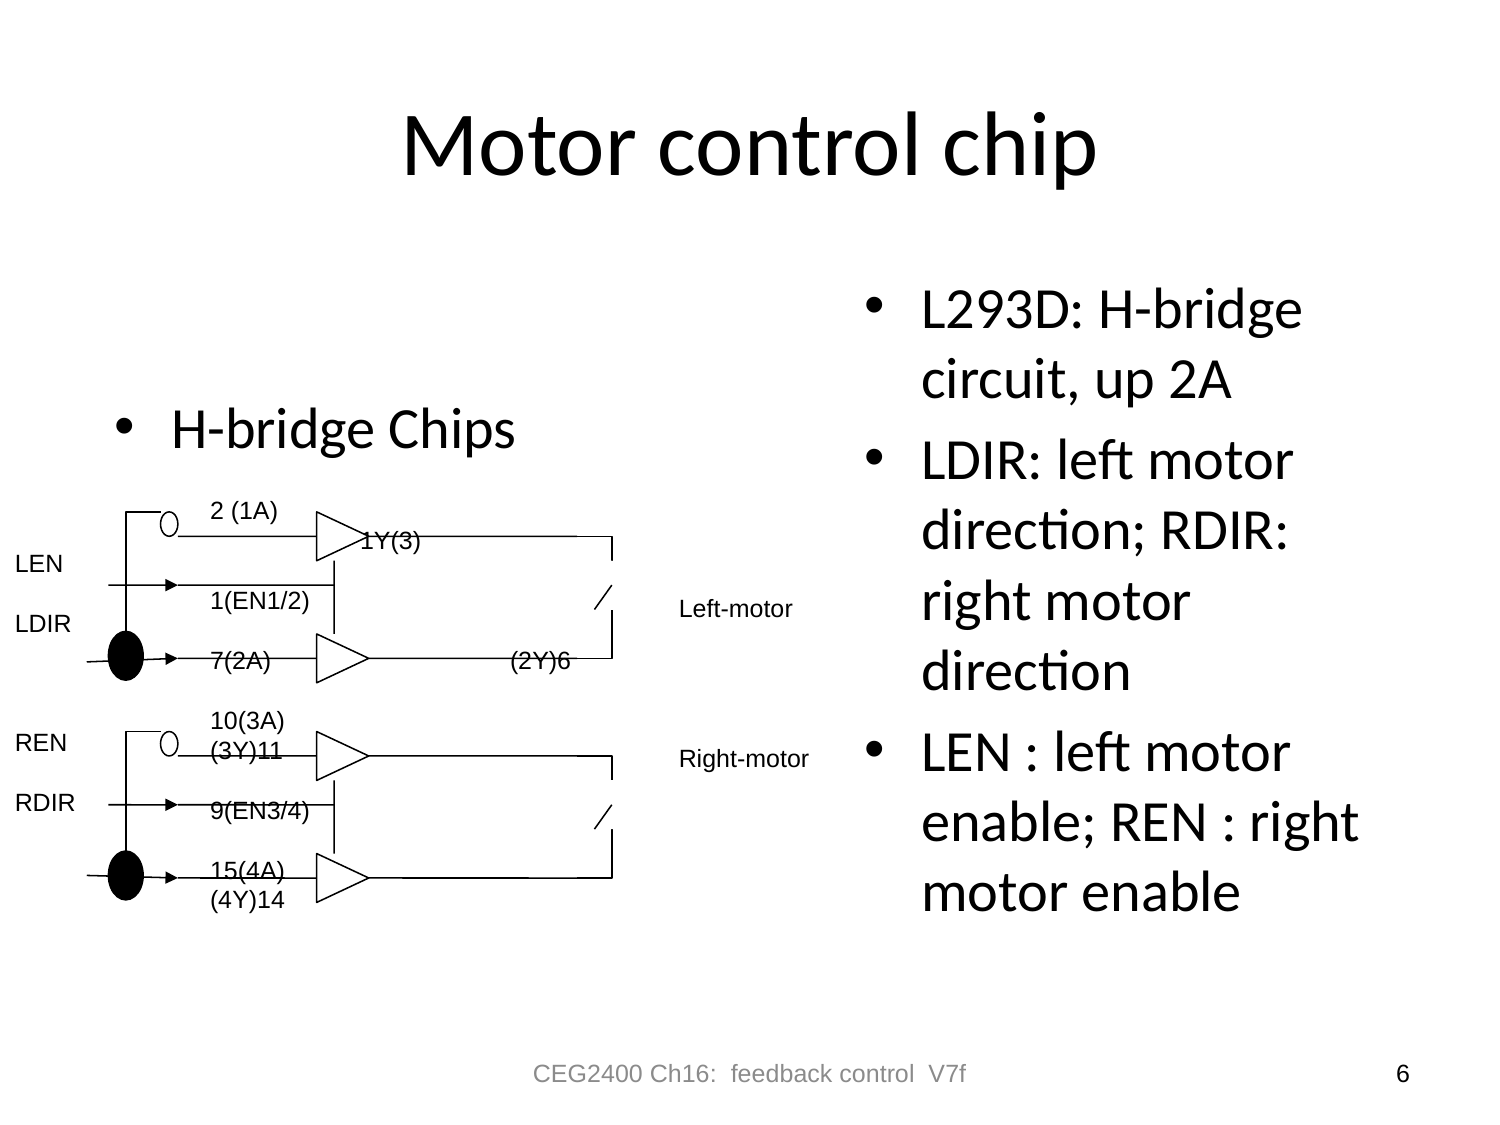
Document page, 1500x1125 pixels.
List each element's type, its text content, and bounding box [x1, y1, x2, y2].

list H-bridge Chips [99, 382, 763, 485]
list L293D: H-bridge circuit, up 2A LDIR: left motor direction; RDIR: right motor direction LEN : left motor enable; REN : right motor enable [849, 262, 1425, 1006]
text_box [0, 487, 838, 1001]
title Motor control chip [75, 45, 1425, 233]
slide_number 6 [1074, 1042, 1425, 1103]
footer CEG2400 Ch16: feedback control V7f [512, 1042, 988, 1103]
